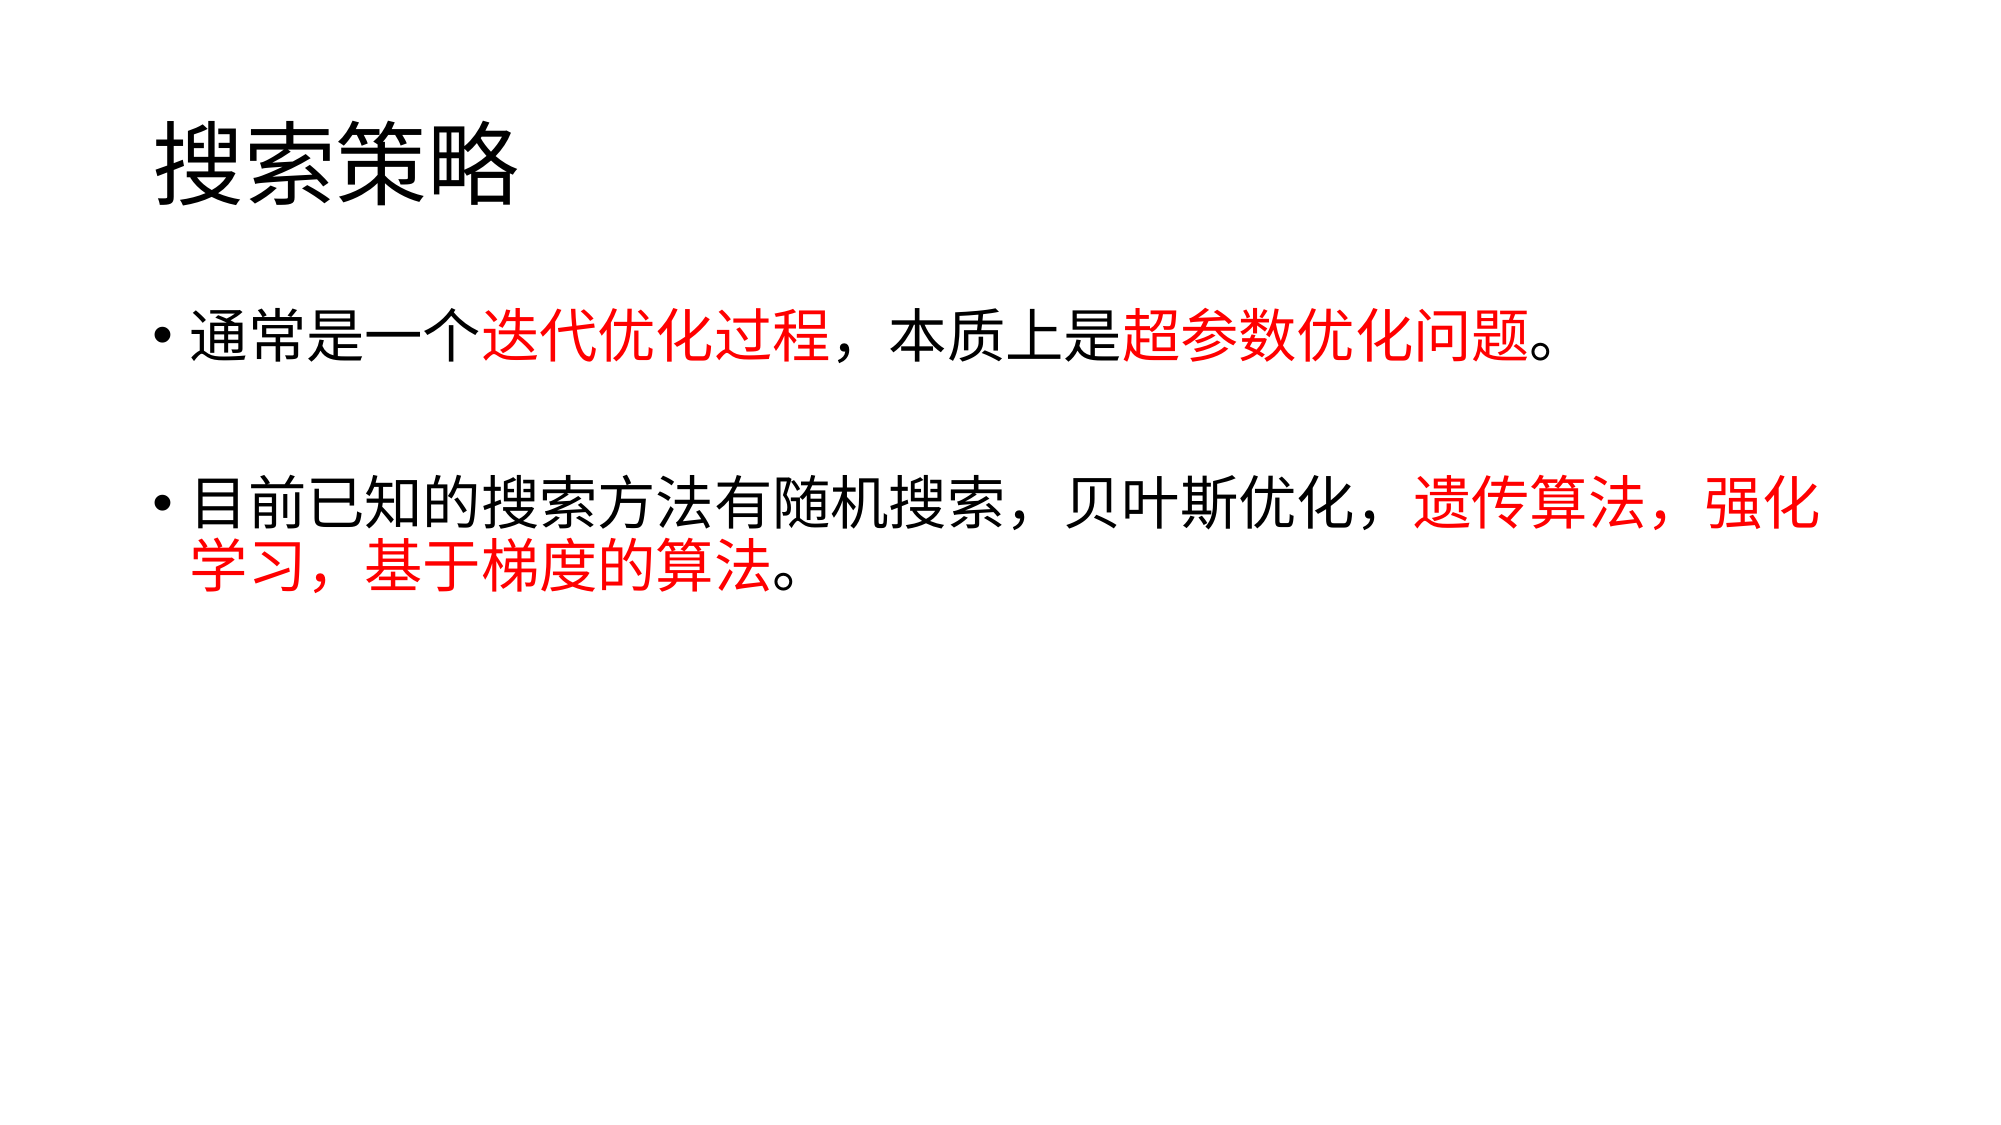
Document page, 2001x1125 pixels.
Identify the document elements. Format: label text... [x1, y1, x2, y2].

list 通常是一个迭代优化过程，本质上是超参数优化问题。 目前已知的搜索方法有随机搜索，贝叶斯优化，遗传算法，强化学习，基于梯度的算法。 [137, 299, 1863, 1014]
title 搜索策略 [137, 59, 1863, 278]
